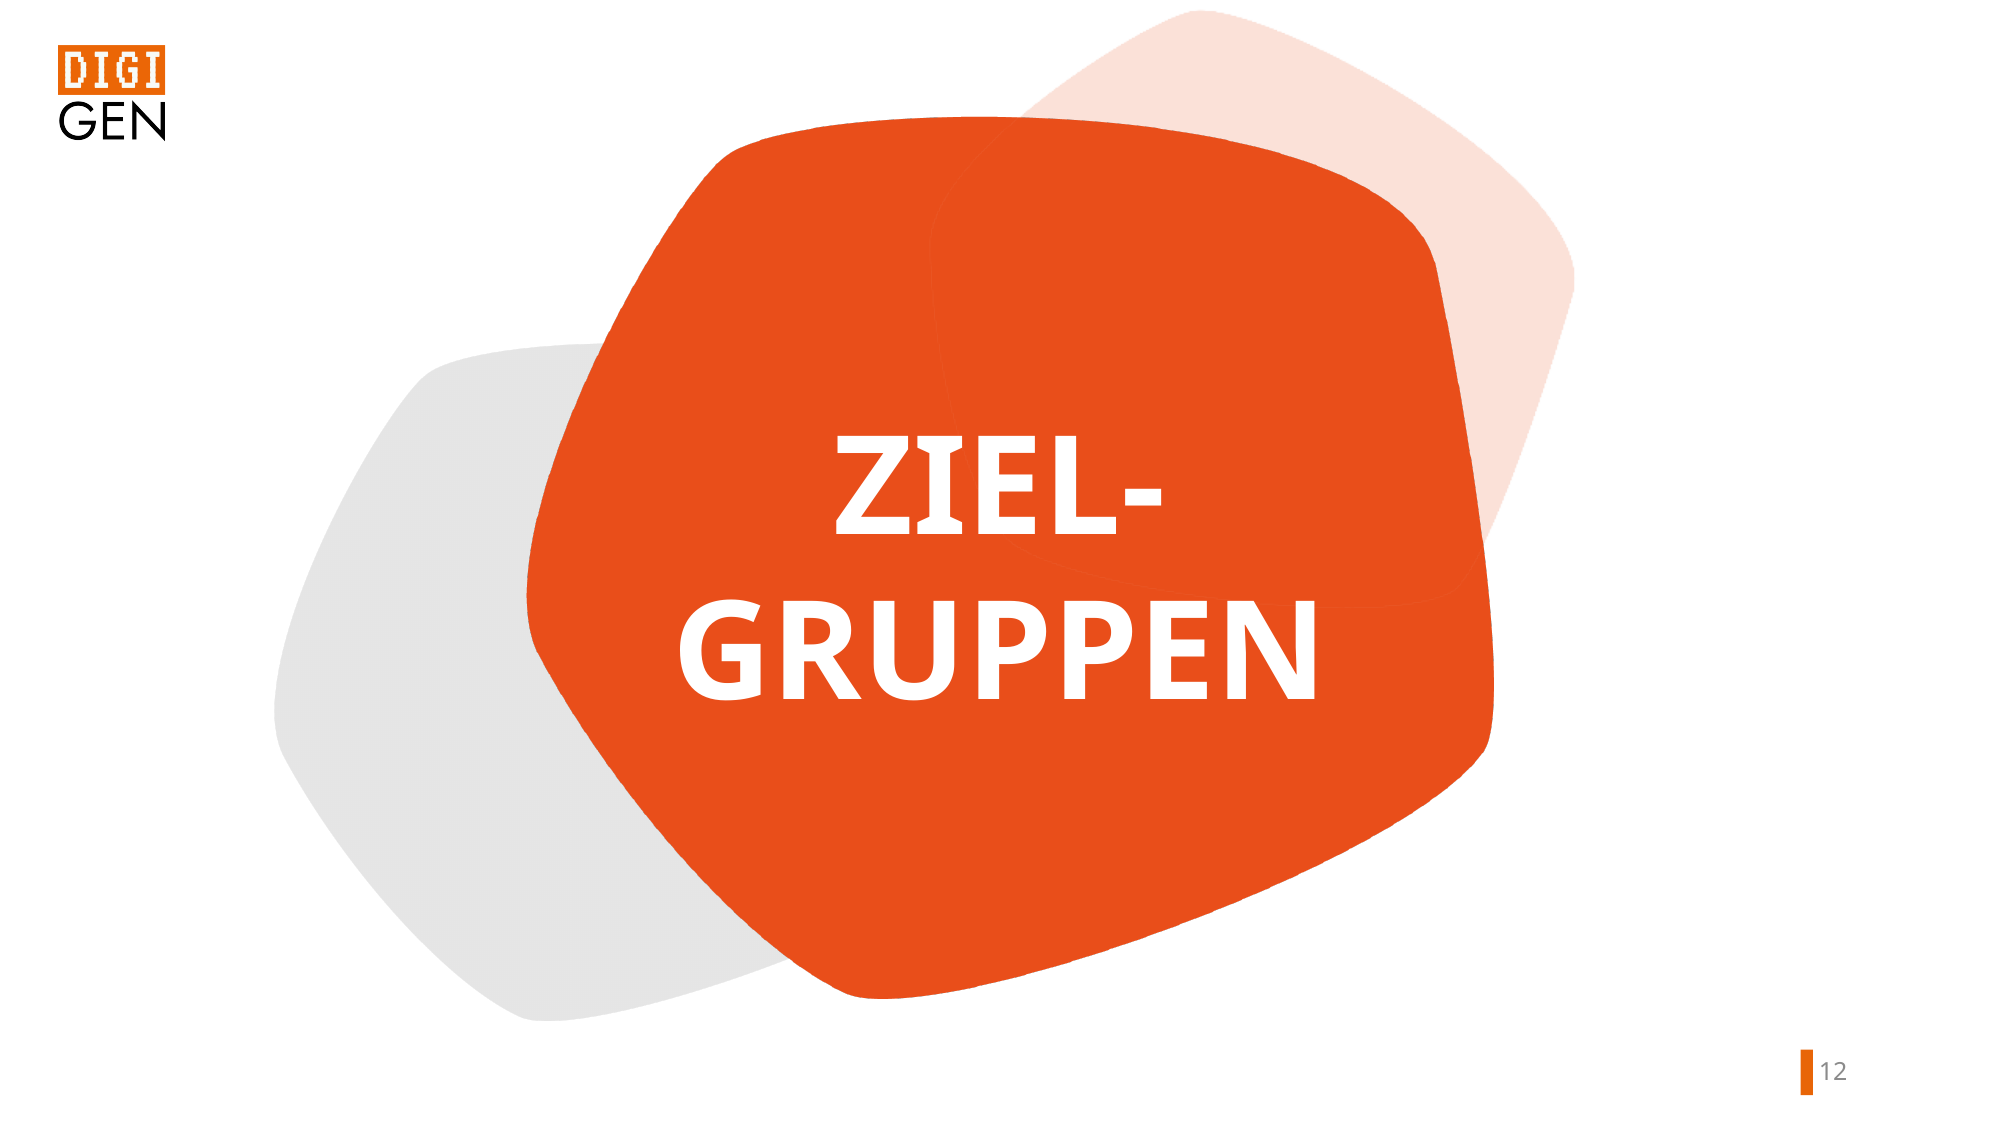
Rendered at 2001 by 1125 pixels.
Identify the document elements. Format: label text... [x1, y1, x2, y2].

text_box ZIEL-GRUPPEN [499, 390, 1501, 735]
picture [526, 116, 1494, 390]
slide_number 11 [1764, 1042, 1863, 1103]
picture [526, 735, 1494, 999]
picture [58, 45, 166, 94]
